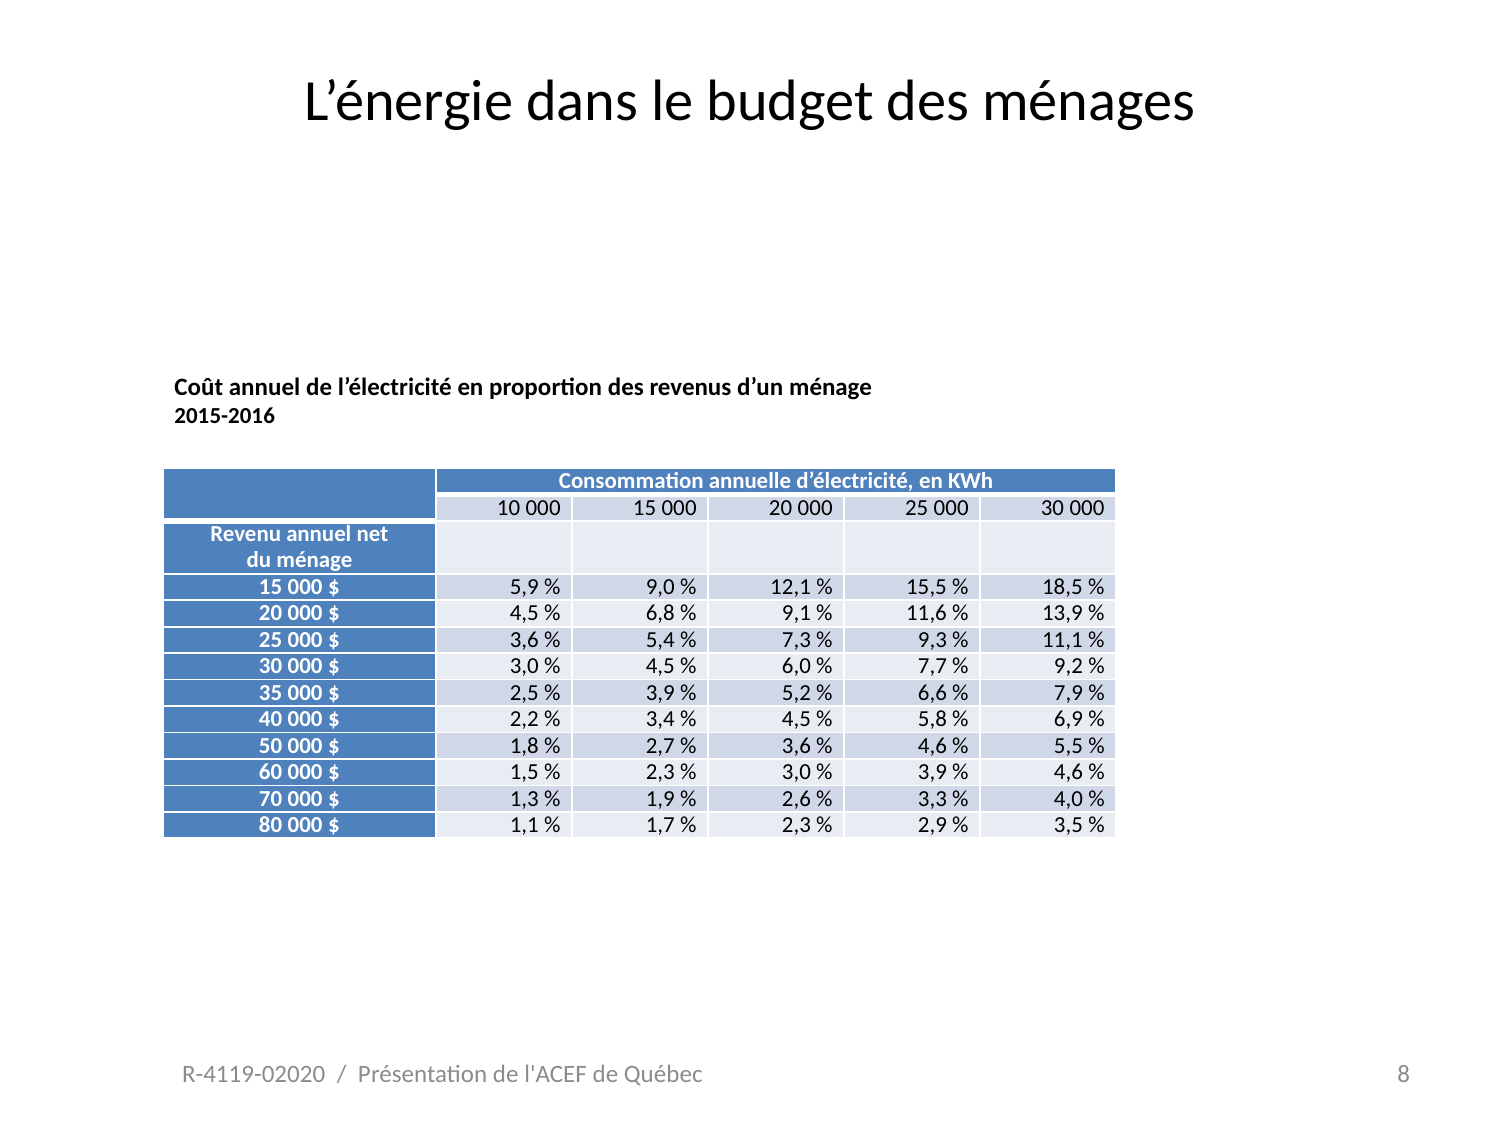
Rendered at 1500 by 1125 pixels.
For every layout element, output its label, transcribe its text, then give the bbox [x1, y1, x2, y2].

table_cell 5,9 % [437, 575, 571, 599]
table_cell 3,6 % [437, 628, 571, 652]
table_cell 6,8 % [573, 601, 707, 626]
footer R-4119-02020 / Présentation de l'ACEF de Québec [159, 1042, 727, 1103]
table_cell 2,6 % [709, 786, 843, 811]
table_cell 3,0 % [709, 760, 843, 785]
table_cell 25 000 [845, 497, 979, 520]
table_cell 4,6 % [981, 760, 1115, 785]
table_cell 1,9 % [573, 786, 707, 811]
table_cell 7,9 % [981, 680, 1115, 705]
table_cell 13,9 % [981, 601, 1115, 626]
table_cell 60 000 $ [164, 760, 435, 785]
table_cell 6,9 % [981, 707, 1115, 732]
table_cell 5,4 % [573, 628, 707, 652]
table_header [164, 469, 435, 518]
table_cell 3,0 % [437, 654, 571, 679]
slide_number 8 [1074, 1042, 1425, 1103]
table_cell 1,5 % [437, 760, 571, 785]
table_cell 1,3 % [437, 786, 571, 811]
table_cell 3,6 % [709, 733, 843, 758]
table_cell 5,8 % [845, 707, 979, 732]
table_cell 15 000 [573, 497, 707, 520]
table_cell 18,5 % [981, 575, 1115, 599]
table_cell 2,7 % [573, 733, 707, 758]
table_cell 1,1 % [437, 813, 571, 837]
table_cell 2,3 % [709, 813, 843, 837]
table_cell 80 000 $ [164, 813, 435, 837]
table_cell 15,5 % [845, 575, 979, 599]
table_cell 9,1 % [709, 601, 843, 626]
table_cell 2,5 % [437, 680, 571, 705]
table_cell 4,5 % [709, 707, 843, 732]
table_cell 4,5 % [437, 601, 571, 626]
text_box Coût annuel de l’électricité en proportion des revenus d’un ménage 2015-2016 [159, 362, 1176, 436]
table_cell 12,1 % [709, 575, 843, 599]
table_cell 11,6 % [845, 601, 979, 626]
table_cell 20 000 $ [164, 601, 435, 626]
table_cell 3,5 % [981, 813, 1115, 837]
table_cell 2,3 % [573, 760, 707, 785]
table_cell 35 000 $ [164, 680, 435, 705]
table_cell 2,9 % [845, 813, 979, 837]
table_cell 70 000 $ [164, 786, 435, 811]
table_cell 4,6 % [845, 733, 979, 758]
table_cell 10 000 [437, 497, 571, 520]
table_header Consommation annuelle d’électricité, en KWh [437, 469, 1115, 492]
table_cell 11,1 % [981, 628, 1115, 652]
table_cell 9,2 % [981, 654, 1115, 679]
table_cell 1,8 % [437, 733, 571, 758]
table_cell 3,9 % [573, 680, 707, 705]
table_cell [573, 522, 707, 573]
table_cell 3,4 % [573, 707, 707, 732]
table_cell Revenu annuel net du ménage [164, 524, 435, 573]
table_cell 7,3 % [709, 628, 843, 652]
table_cell [981, 522, 1115, 573]
table_cell 7,7 % [845, 654, 979, 679]
table_cell [709, 522, 843, 573]
table_cell [437, 522, 571, 573]
table_cell 1,7 % [573, 813, 707, 837]
table_cell 6,0 % [709, 654, 843, 679]
table_cell 9,3 % [845, 628, 979, 652]
table_cell 5,2 % [709, 680, 843, 705]
table_cell 30 000 $ [164, 654, 435, 679]
table_cell [845, 522, 979, 573]
table_cell 3,9 % [845, 760, 979, 785]
table_cell 6,6 % [845, 680, 979, 705]
table_cell 30 000 [981, 497, 1115, 520]
table_cell 4,5 % [573, 654, 707, 679]
table_cell 50 000 $ [164, 733, 435, 758]
table_cell 5,5 % [981, 733, 1115, 758]
table_cell 9,0 % [573, 575, 707, 599]
table_cell 20 000 [709, 497, 843, 520]
table_cell 2,2 % [437, 707, 571, 732]
table_cell 25 000 $ [164, 628, 435, 652]
title L’énergie dans le budget des ménages [75, 45, 1425, 149]
table_cell 40 000 $ [164, 707, 435, 732]
table_cell 3,3 % [845, 786, 979, 811]
table_cell 15 000 $ [164, 575, 435, 599]
table_cell 4,0 % [981, 786, 1115, 811]
